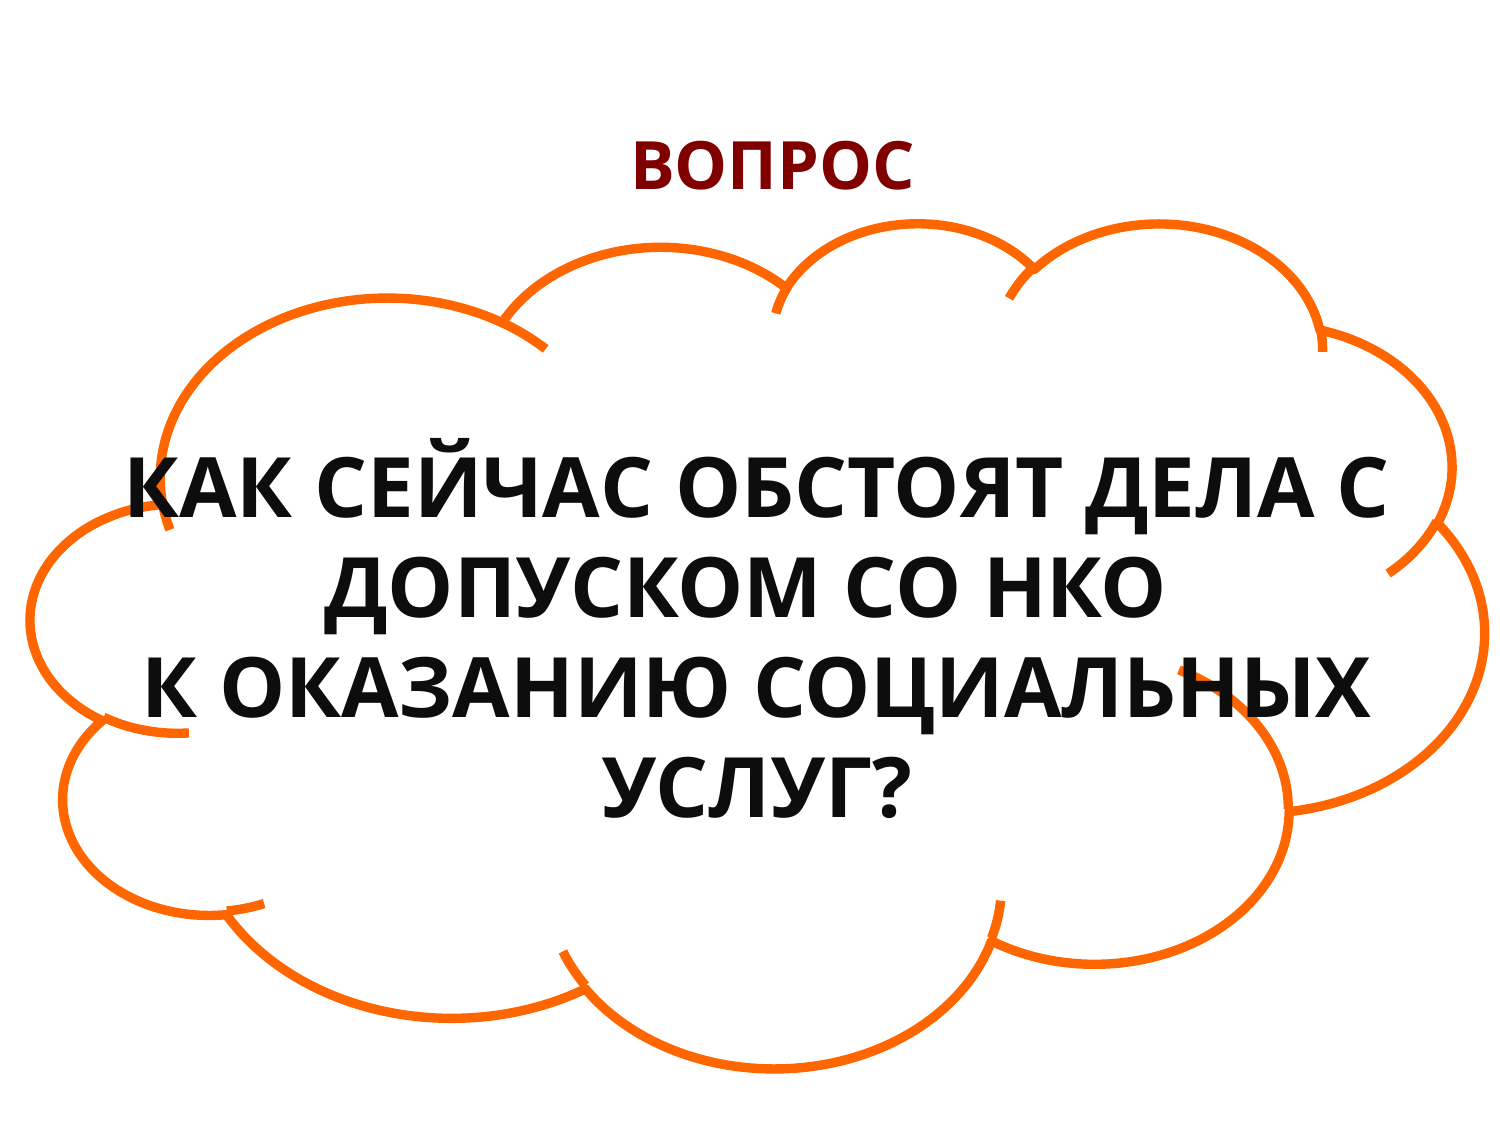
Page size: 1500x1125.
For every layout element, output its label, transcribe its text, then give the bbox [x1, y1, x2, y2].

text_box [167, 221, 1447, 426]
text_box [27, 558, 50, 683]
text_box [70, 842, 1288, 1072]
text_box [1464, 553, 1487, 713]
text_box КАК СЕЙЧАС ОБСТОЯТ ДЕЛА С ДОПУСКОМ СО НКО К ОКАЗАНИЮ СОЦИАЛЬНЫХ УСЛУГ? [50, 426, 1464, 842]
text_box ВОПРОС [146, 115, 1399, 211]
